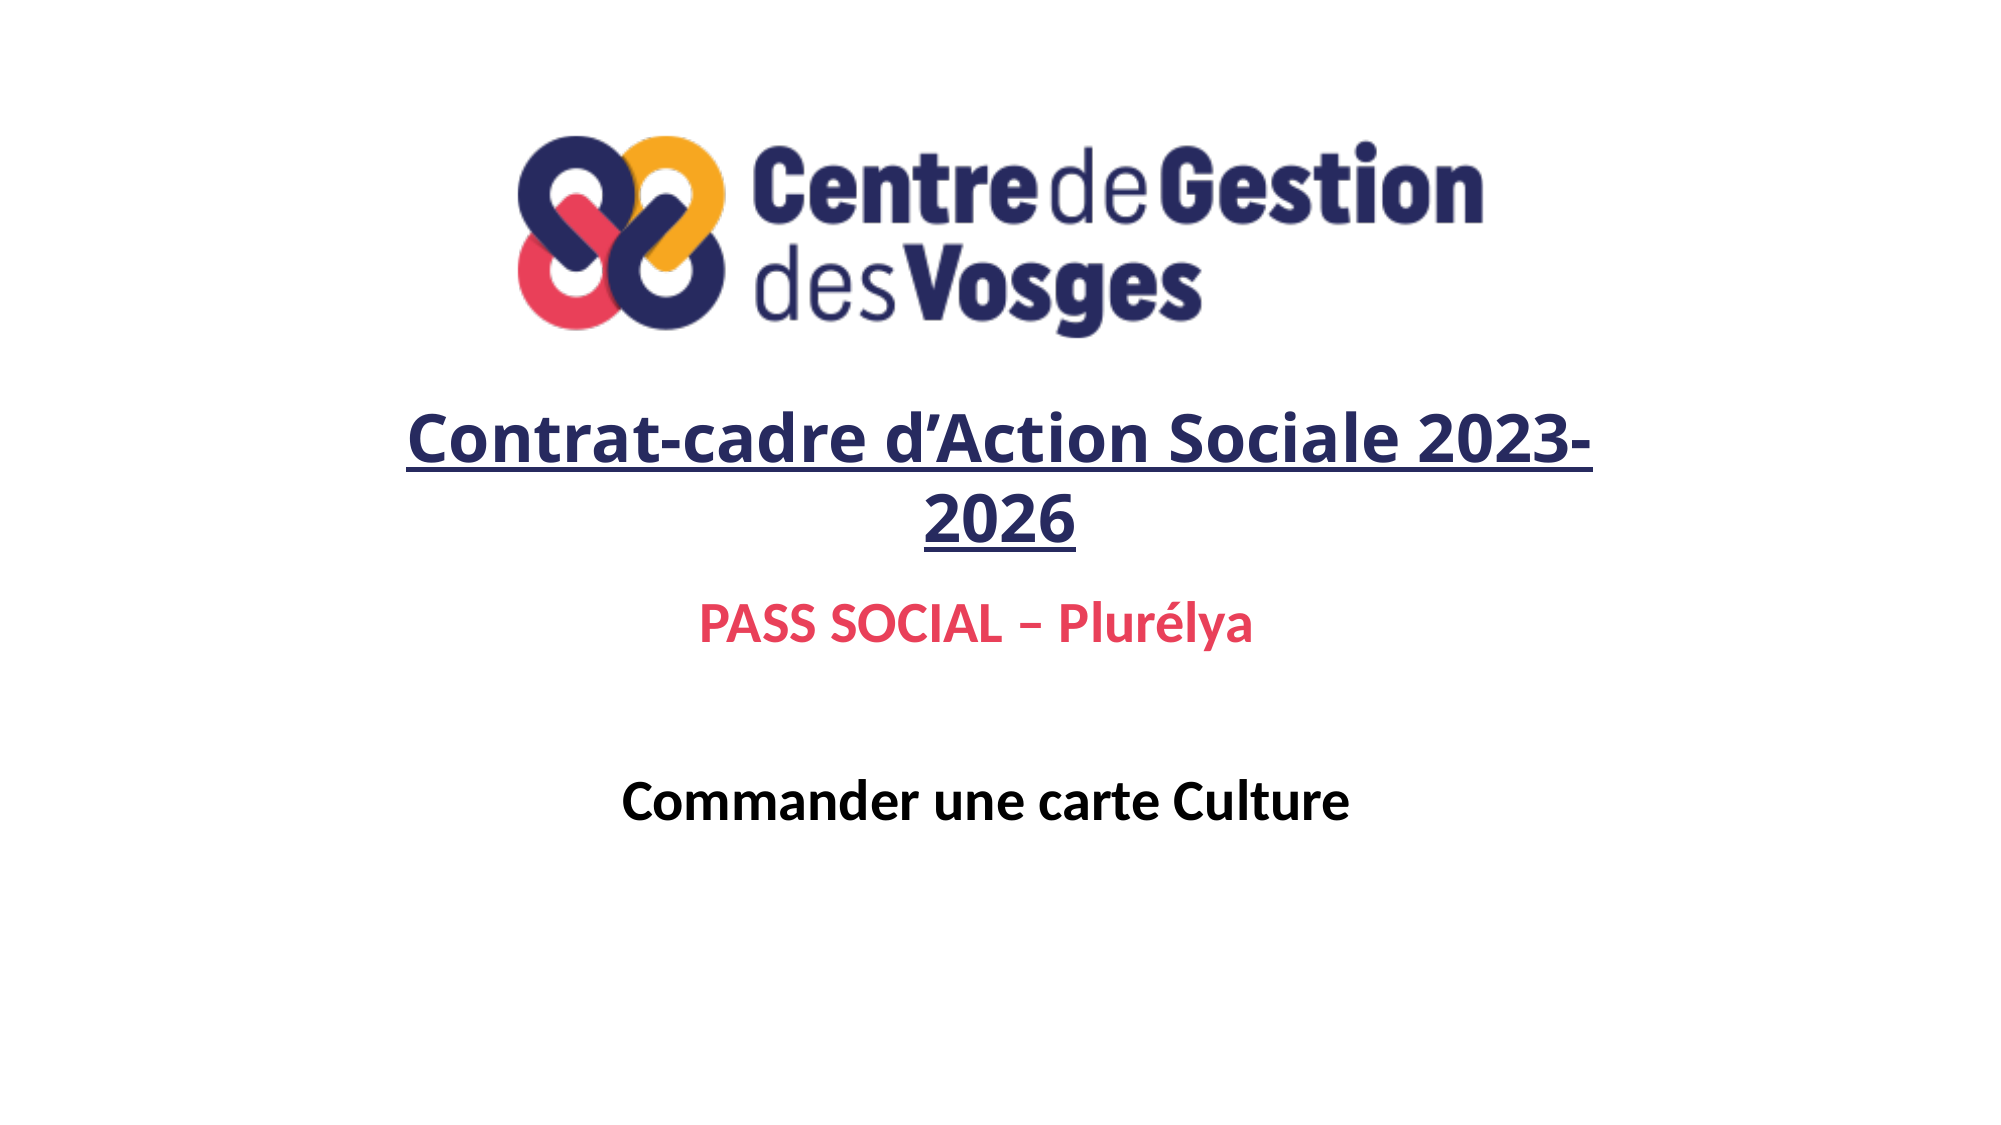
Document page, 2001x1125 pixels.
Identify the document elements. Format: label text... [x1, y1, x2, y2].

text_box Commander une carte Culture [607, 755, 1393, 840]
picture [496, 118, 1504, 353]
text_box PASS SOCIAL – Plurélya [685, 576, 1315, 662]
text_box Contrat-cadre d’Action Sociale 2023-2026 [361, 388, 1639, 563]
